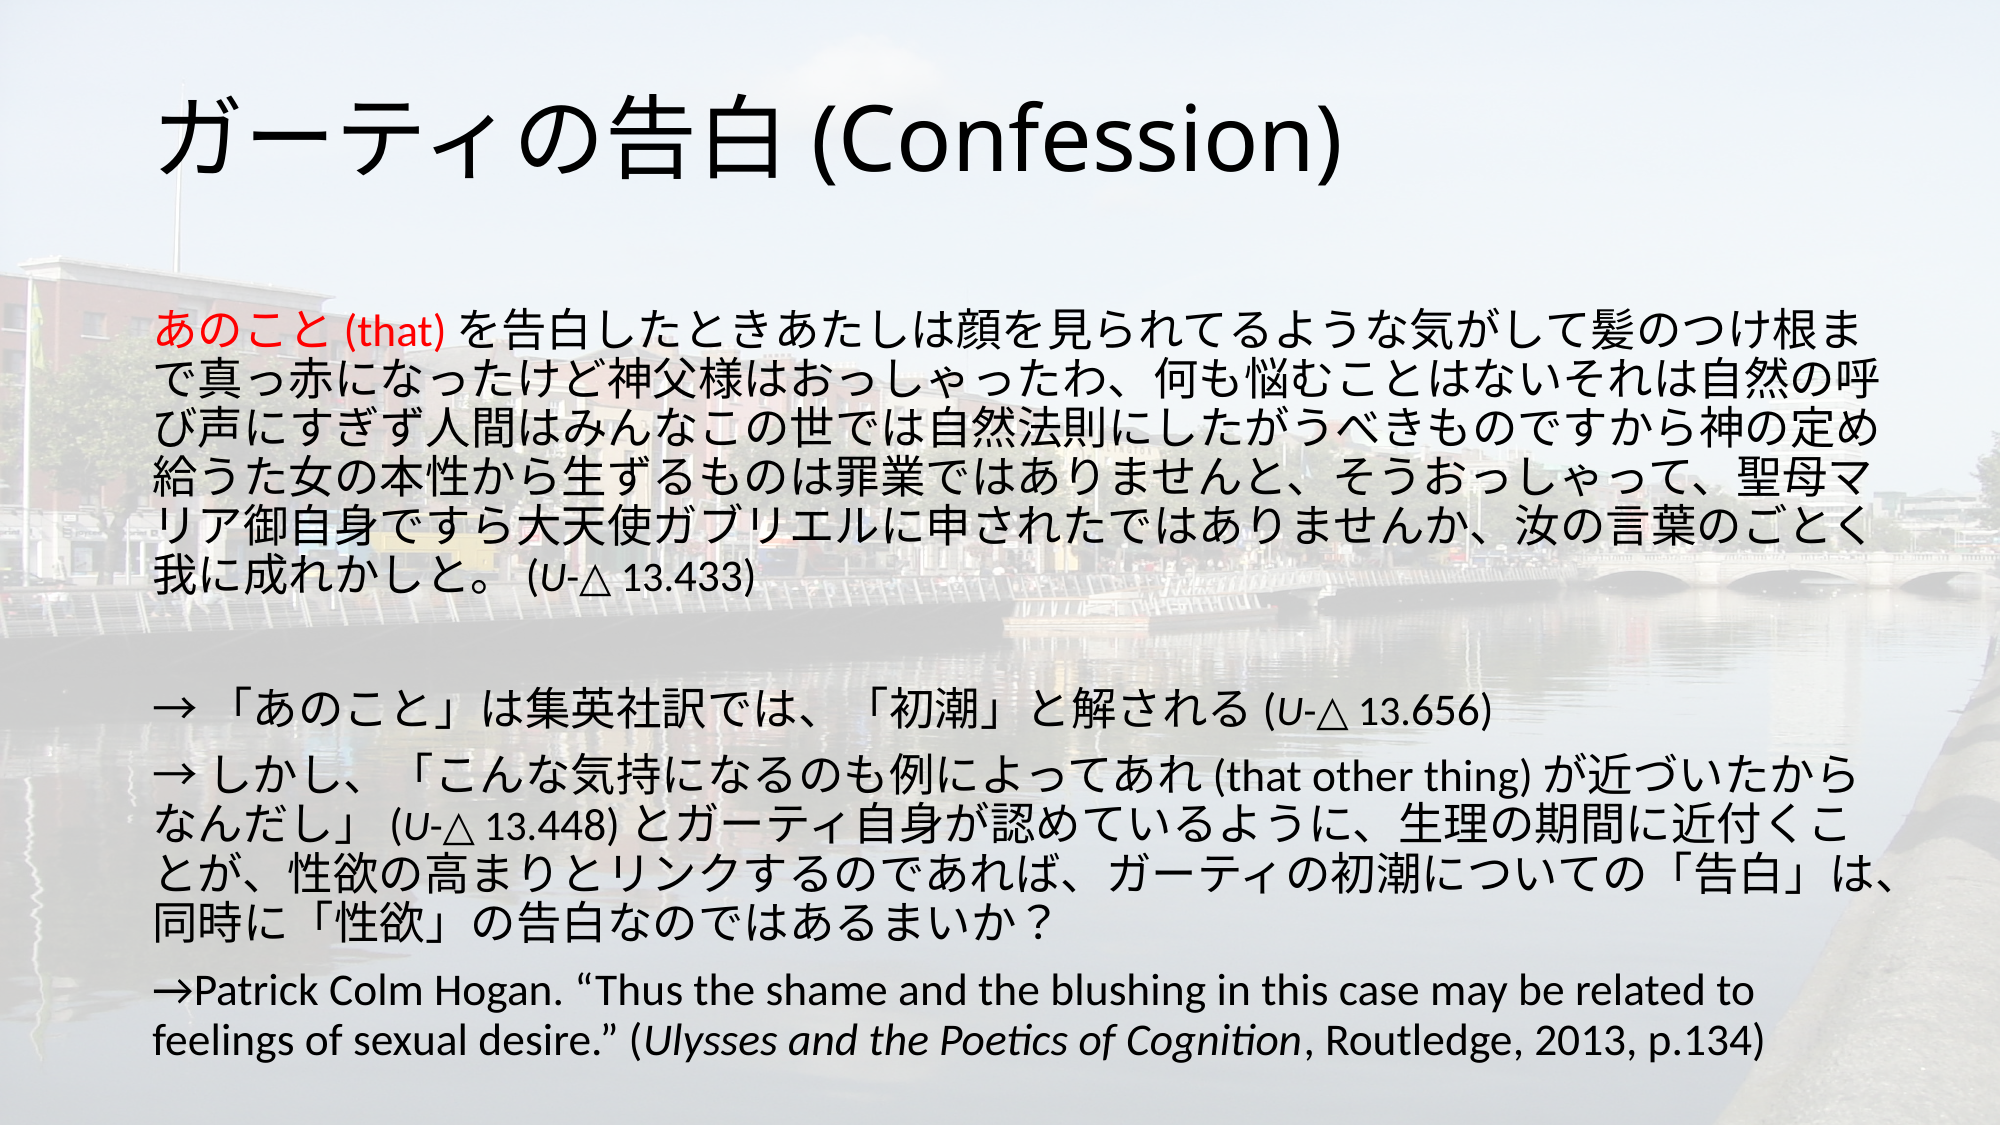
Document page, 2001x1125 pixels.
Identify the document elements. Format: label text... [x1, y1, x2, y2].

title ガーティの告白(Confession) [137, 59, 1863, 224]
list あのこと(that)を告白したときあたしは顔を見られてるような気がして髪のつけ根まで真っ赤になったけど神父様はおっしゃったわ、何も悩むことはないそれは自然の呼び声にすぎず人間はみんなこの世では自然法則にしたがうべきものですから神の定め給うた女の本性から生ずるものは罪業ではありませんと、そうおっしゃって、聖母マリア御自身ですら大天使ガブリエルに申されたではありませんか、汝の言葉のごとく我に成れかしと。(U-△ 13.433) →「あのこと」は集英社訳では、「初潮」と解される(U-△ 13.656) →しかし、「こんな気持になるのも例によってあれ(that other thing)が近づいたからなんだし」(U-△ 13.448)とガーティ自身が認めているように、生理の期間に近付くことが、性欲の高まりとリンクするのであれば、ガーティの初潮についての「告白」は、同時に「性欲」の告白なのではあるまいか？ →Patrick Colm Hogan. “Thus the shame and the blushing in this case may be related to feelings of sexual desire.” (Ulysses and the Poetics of Cognition, Routledge, 2013, p.134) [137, 299, 1905, 1086]
